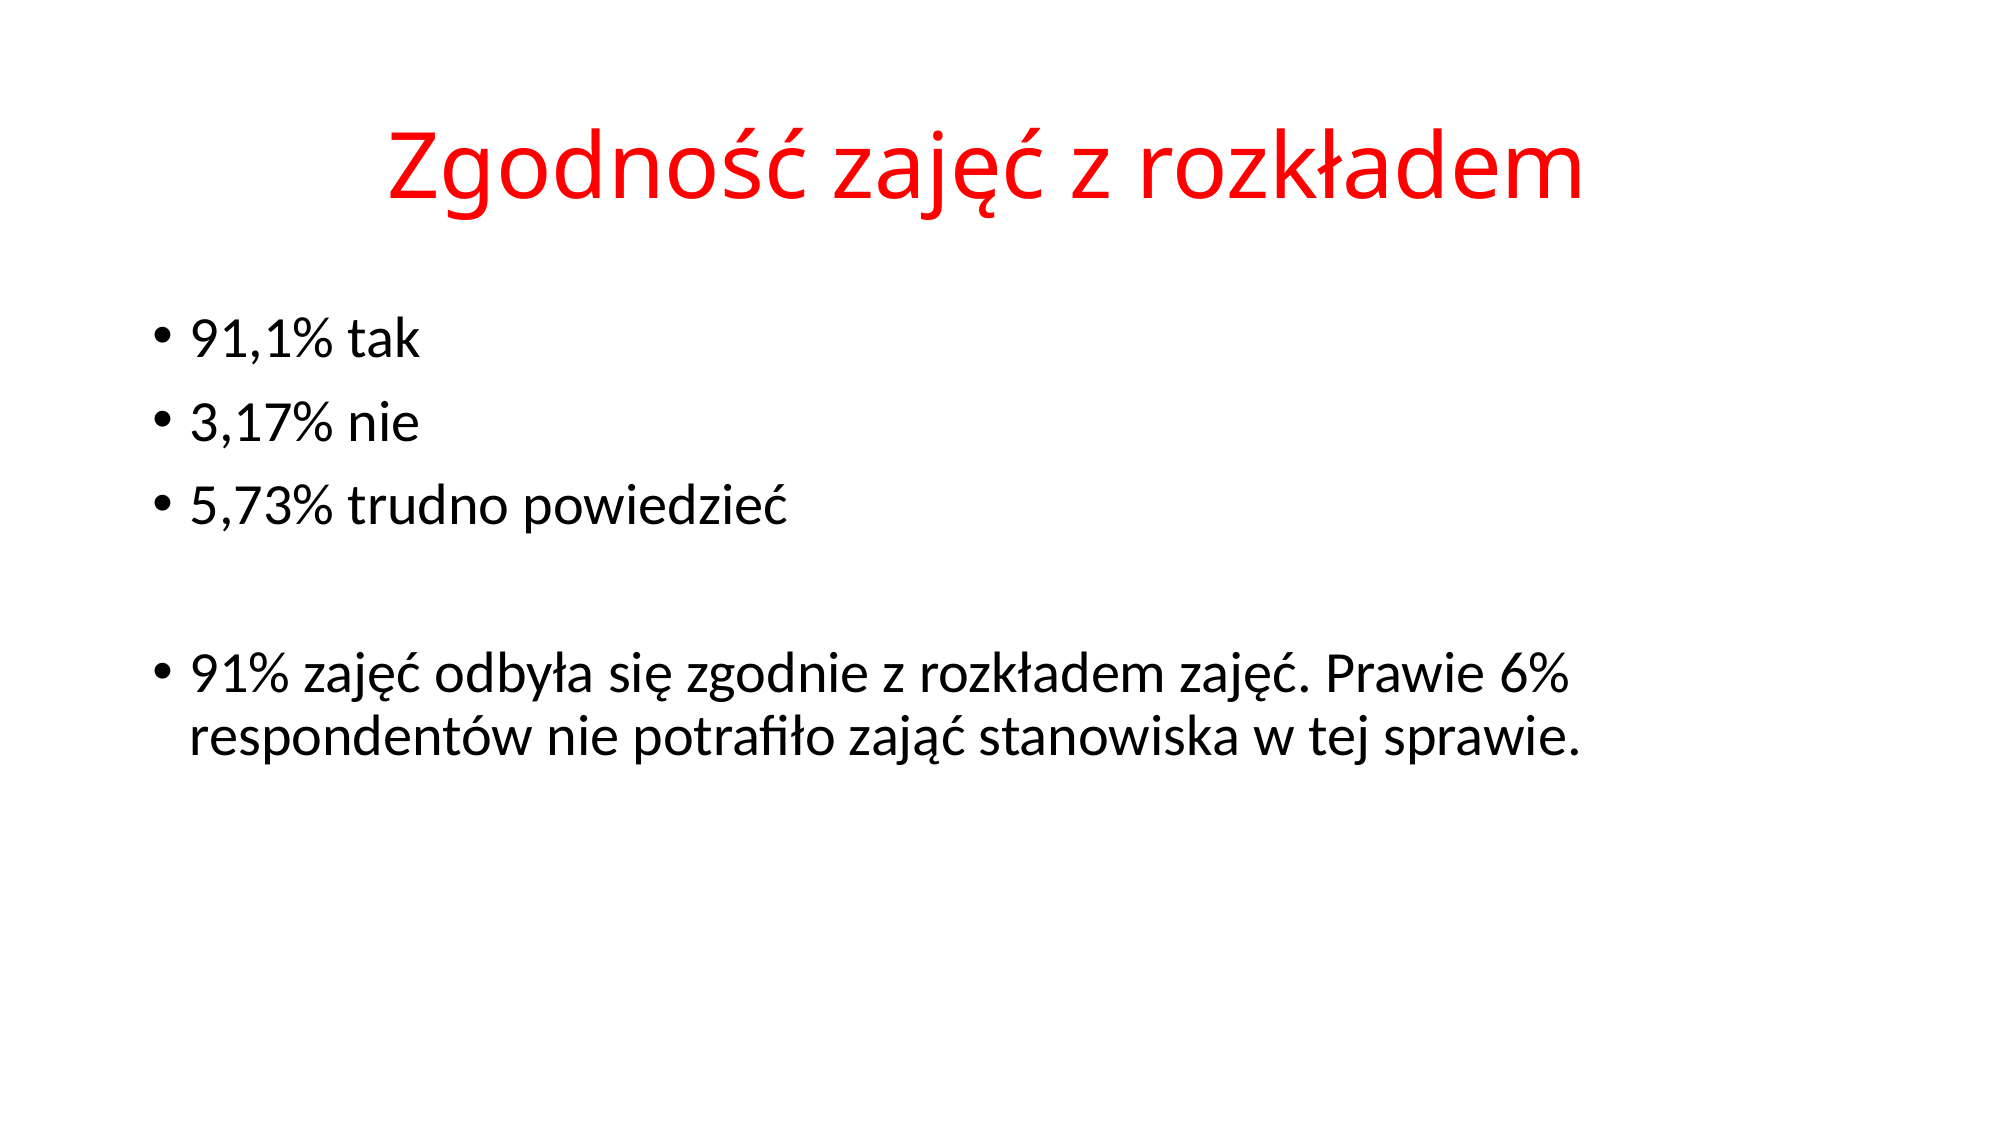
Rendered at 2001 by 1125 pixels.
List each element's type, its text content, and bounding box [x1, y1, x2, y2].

title Zgodność zajęć z rozkładem [137, 59, 1863, 278]
list 91,1% tak 3,17% nie 5,73% trudno powiedzieć 91% zajęć odbyła się zgodnie z rozkładem zajęć. Prawie 6% respondentów nie potrafiło zająć stanowiska w tej sprawie. [137, 299, 1863, 1014]
